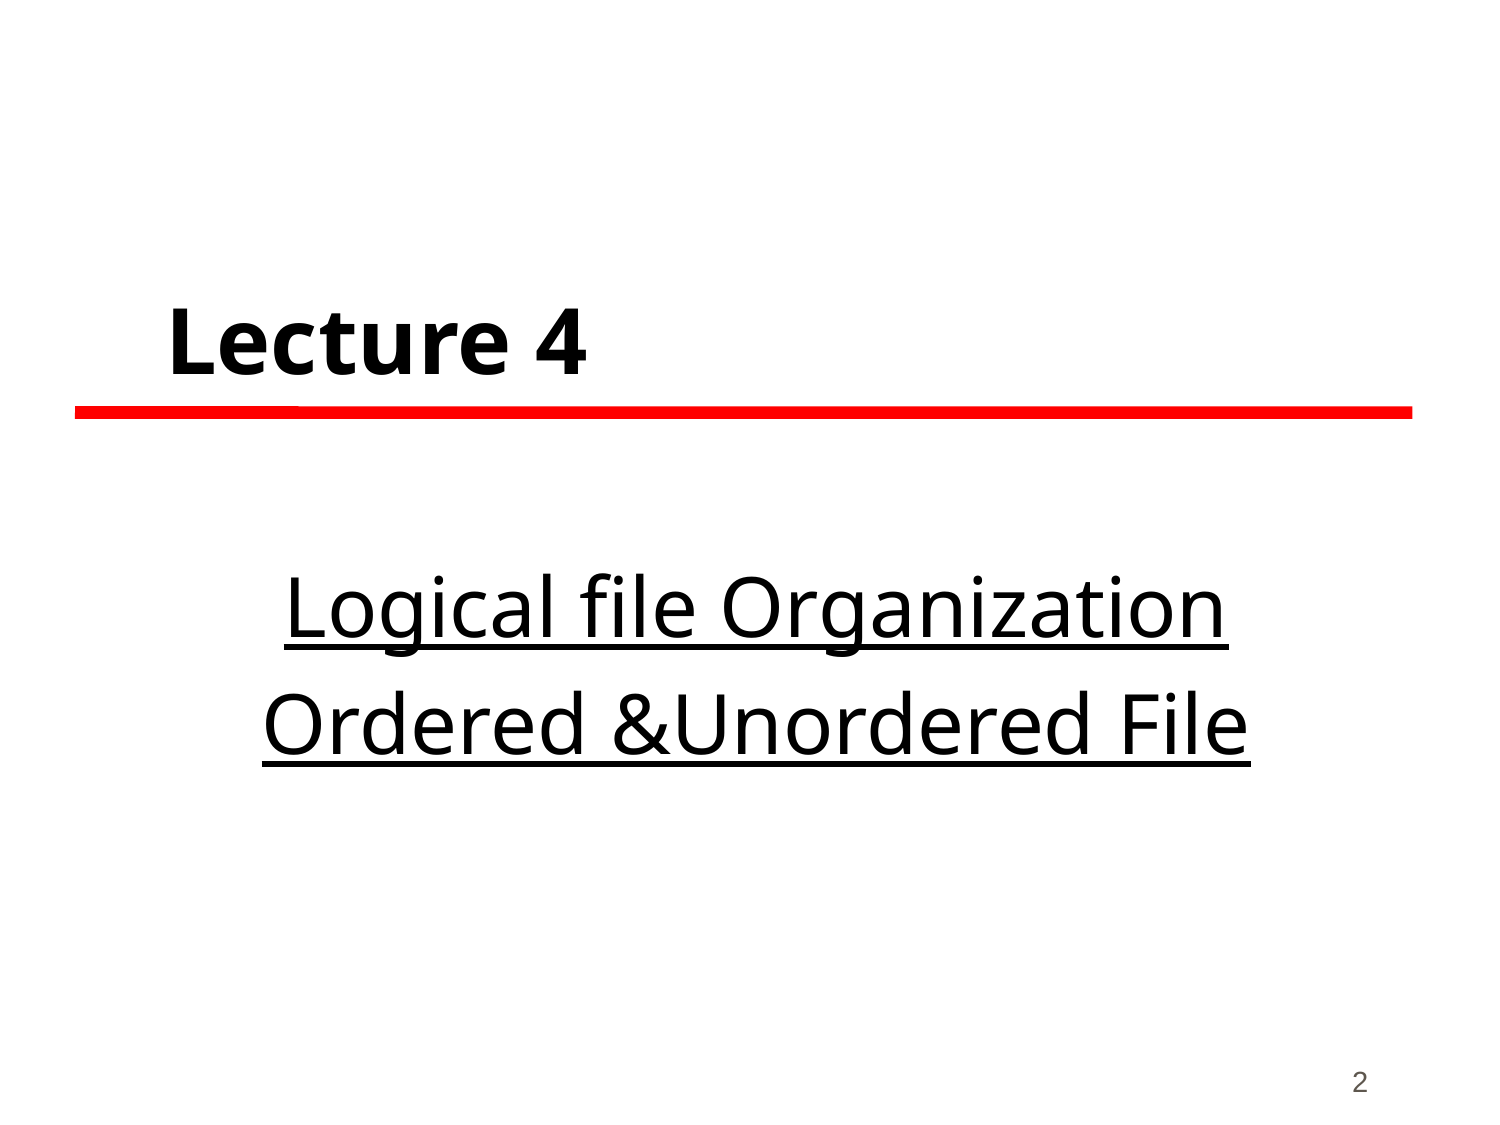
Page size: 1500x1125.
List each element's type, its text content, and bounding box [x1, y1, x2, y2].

slide_number 2 [1083, 1021, 1384, 1107]
title Lecture 4 [150, 87, 1417, 400]
subtitle Chapter 1 Logical file Organization Ordered &Unordered File [150, 496, 1363, 925]
